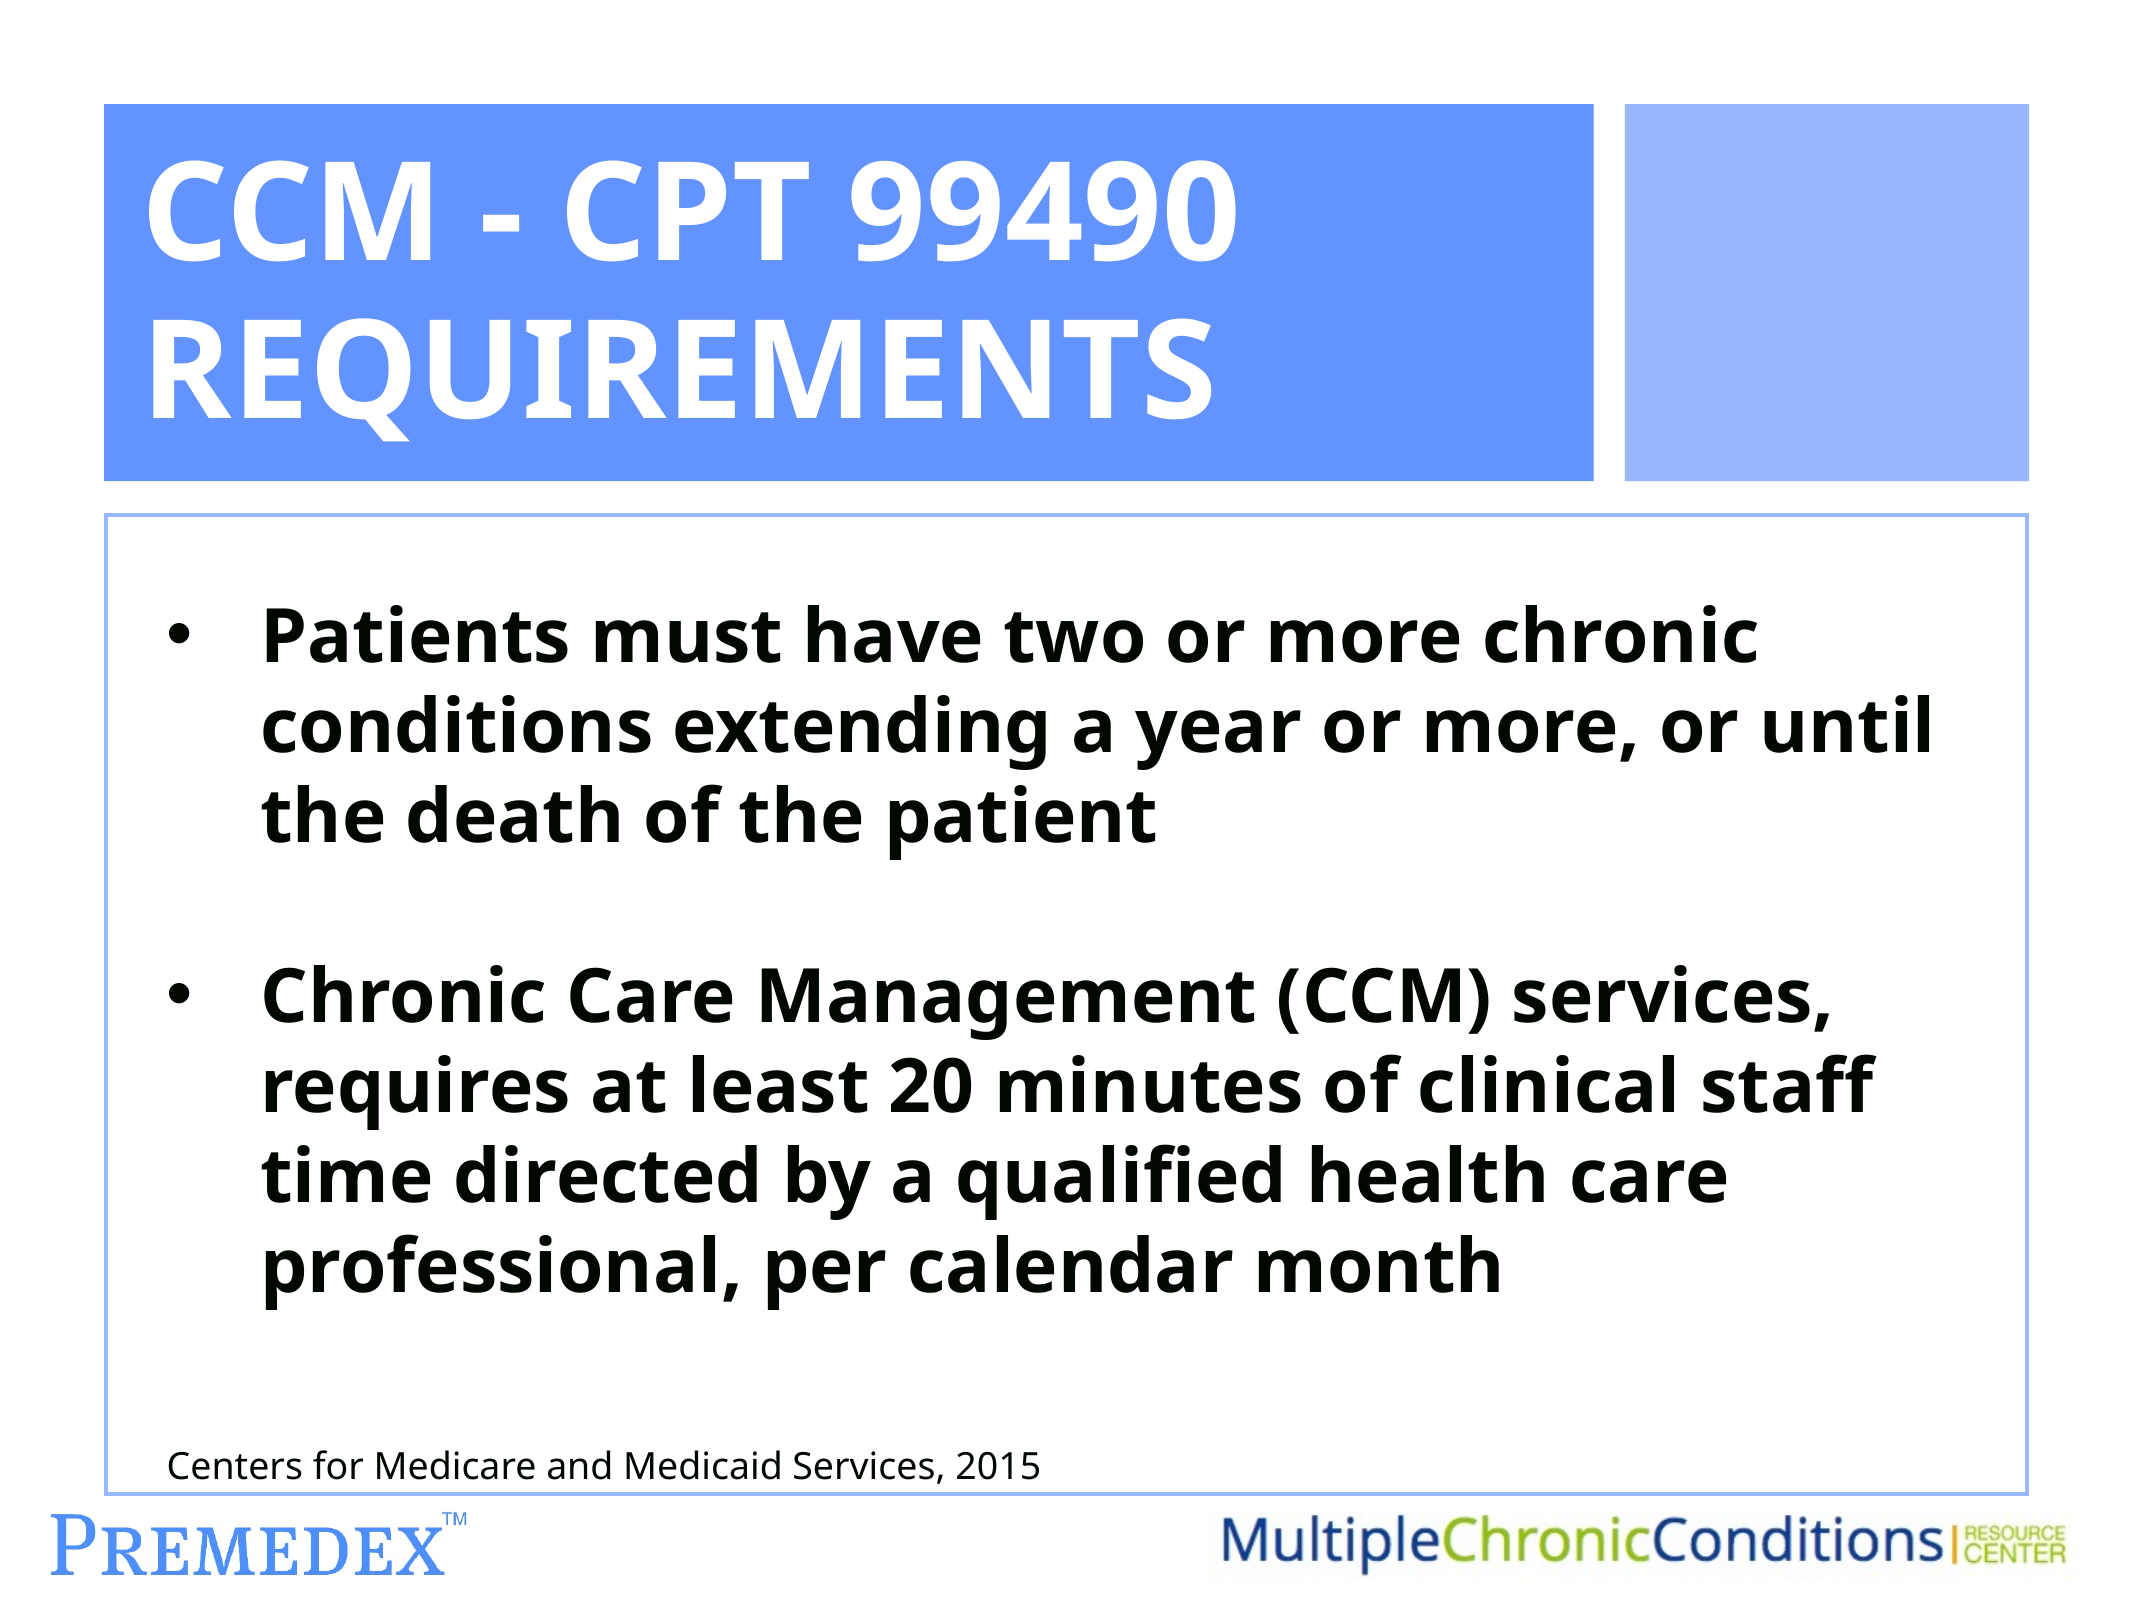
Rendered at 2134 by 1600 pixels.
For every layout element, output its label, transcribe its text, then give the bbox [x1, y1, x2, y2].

picture [47, 1508, 469, 1578]
picture [1204, 1512, 2080, 1580]
list Patients must have two or more chronic conditions extending a year or more, or until the death of the patient Chronic Care Management (CCM) services, requires at least 20 minutes of clinical staff time directed by a qualified health care professional, per calendar month Centers for Medicare and Medicaid Services, 2015 [166, 587, 2005, 1450]
title CCM - CPT 99490 REQUIREMENTS [141, 141, 1555, 446]
